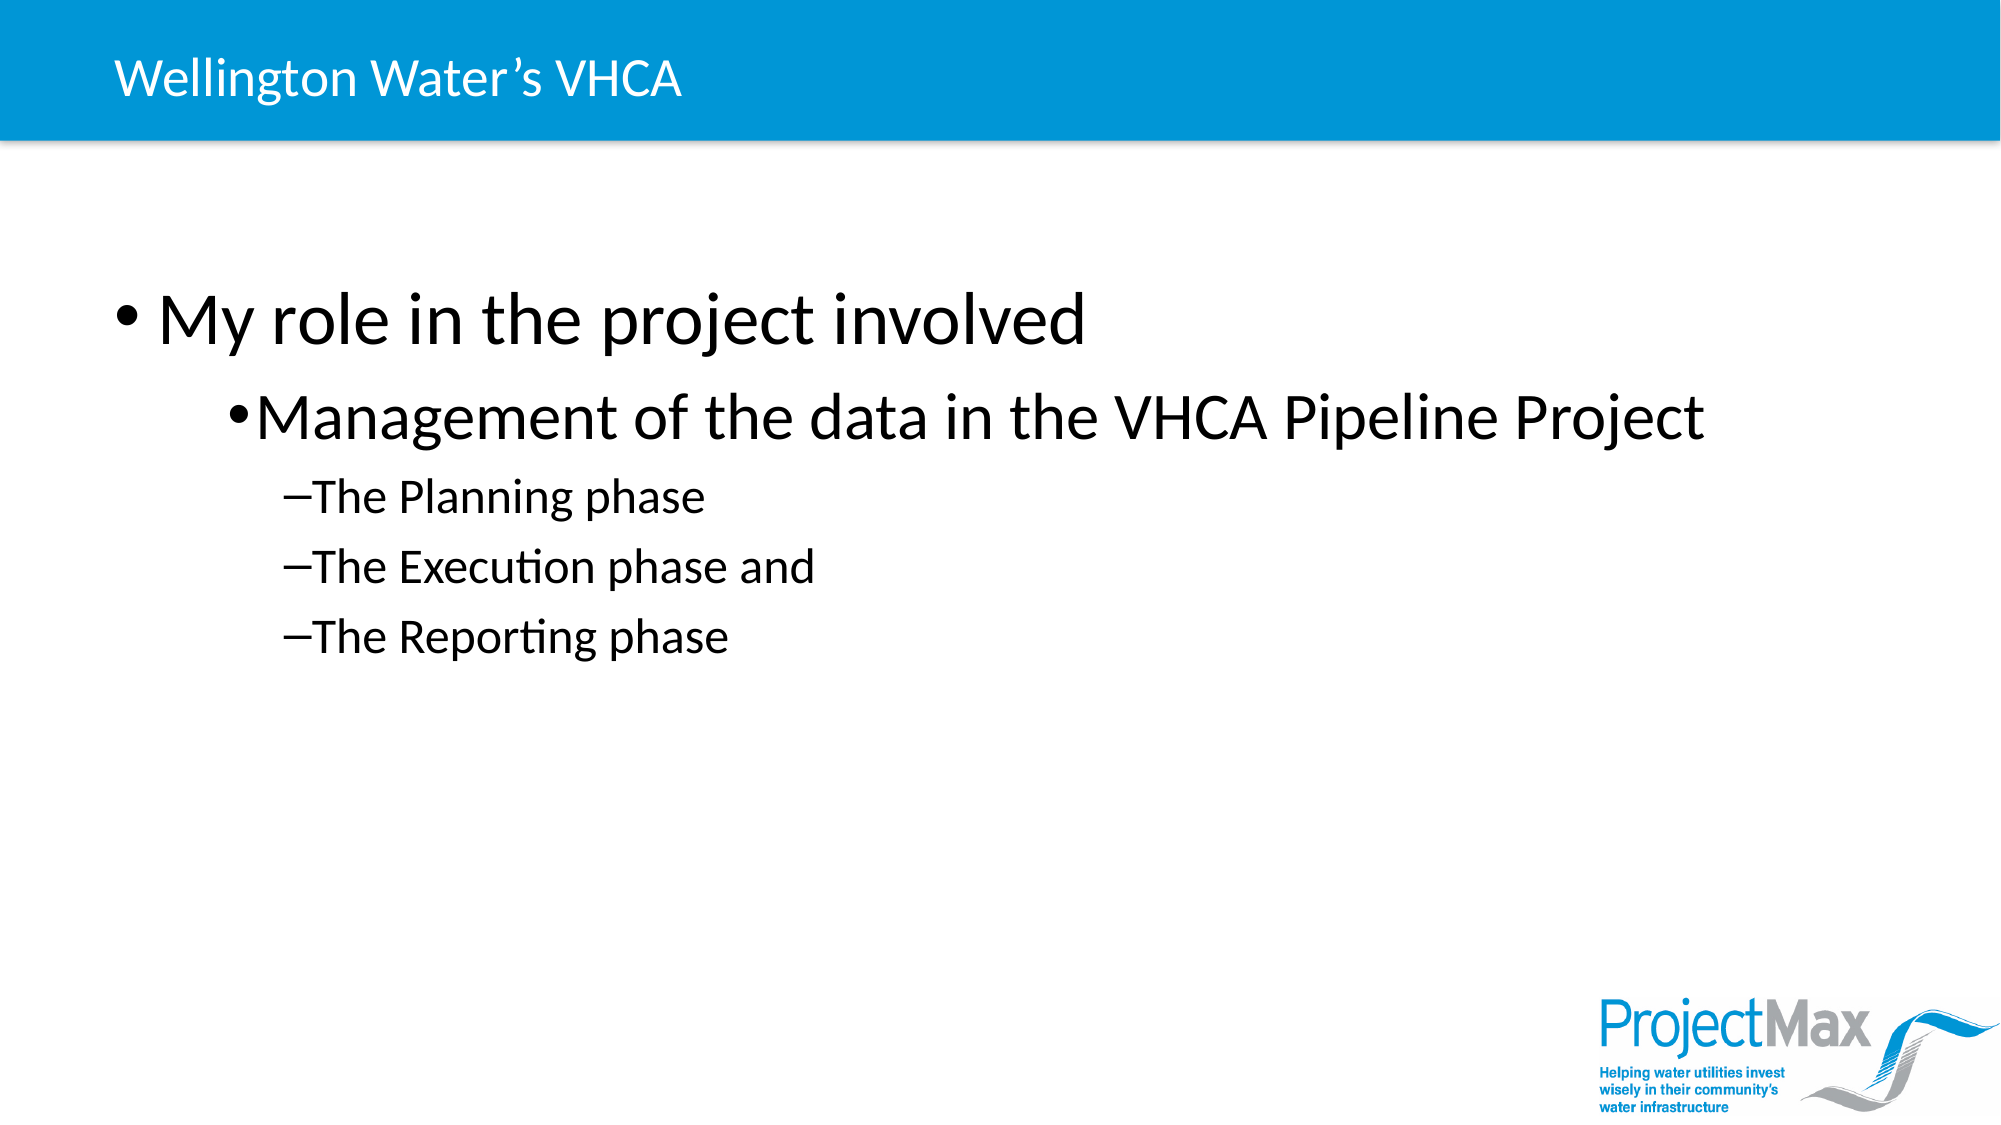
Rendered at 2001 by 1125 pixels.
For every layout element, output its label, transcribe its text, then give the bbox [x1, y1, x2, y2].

list My role in the project involved Management of the data in the VHCA Pipeline Project The Planning phase The Execution phase and The Reporting phase [99, 262, 1753, 843]
title Wellington Water’s VHCA [99, 33, 1900, 115]
picture [1599, 997, 2000, 1116]
